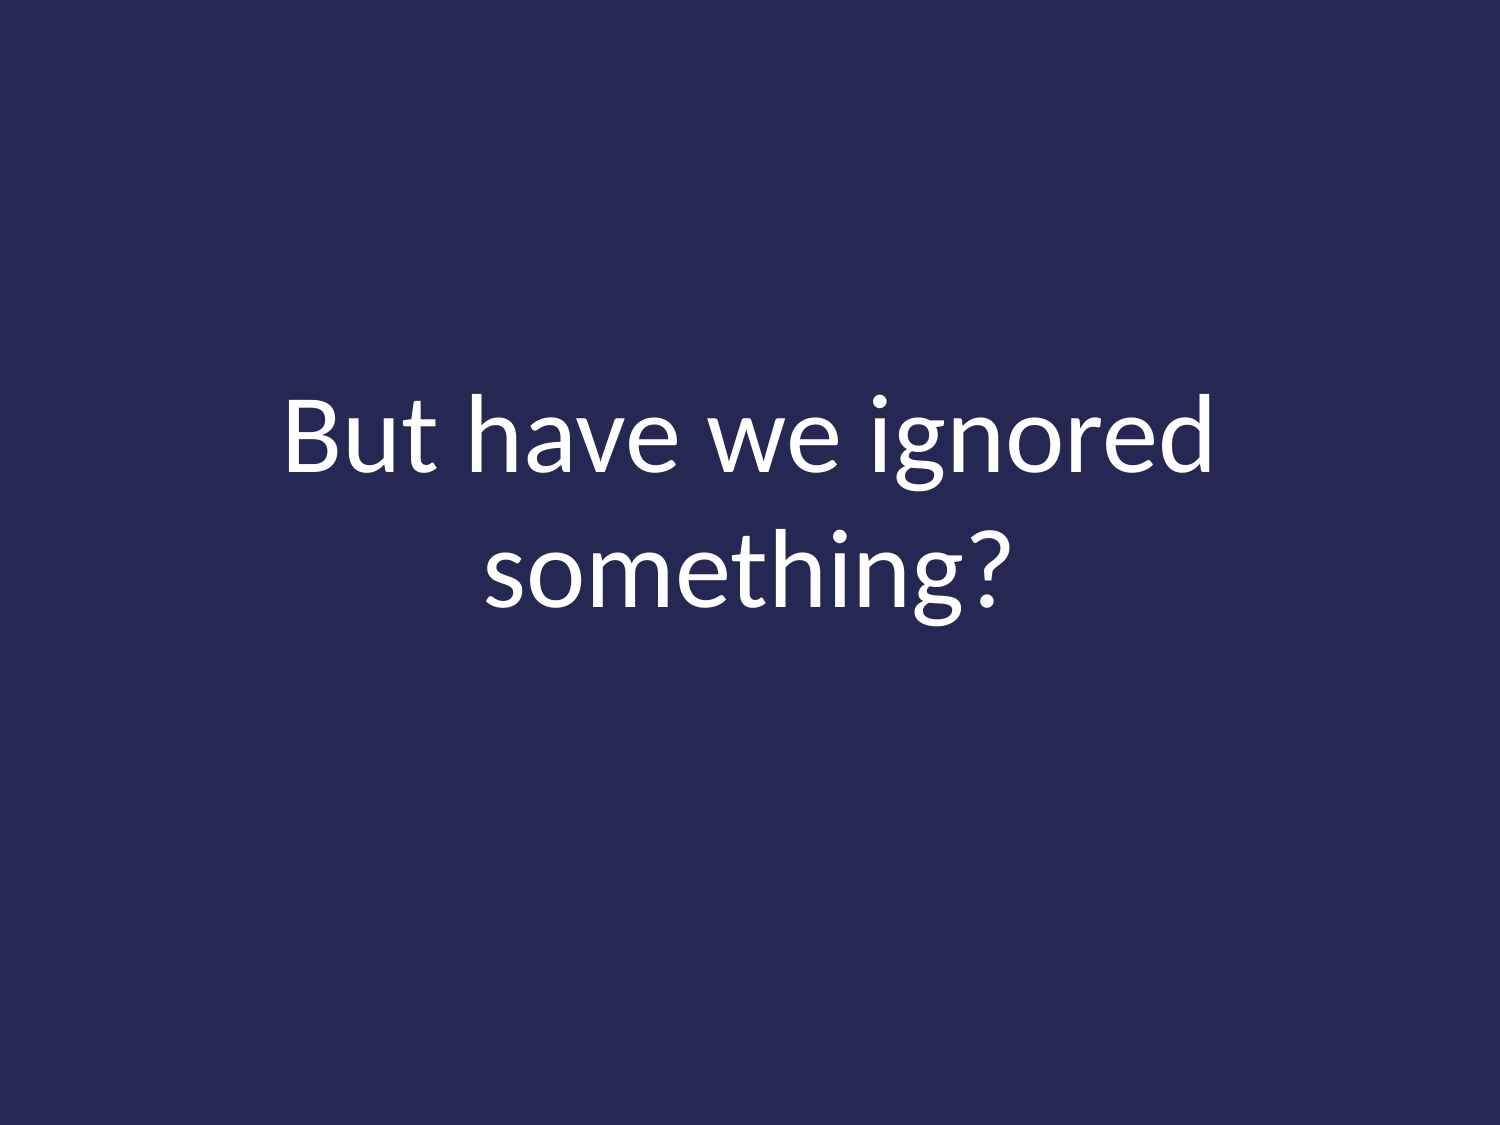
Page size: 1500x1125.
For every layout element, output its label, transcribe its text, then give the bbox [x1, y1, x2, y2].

title But have we ignored something? [112, 428, 1388, 697]
